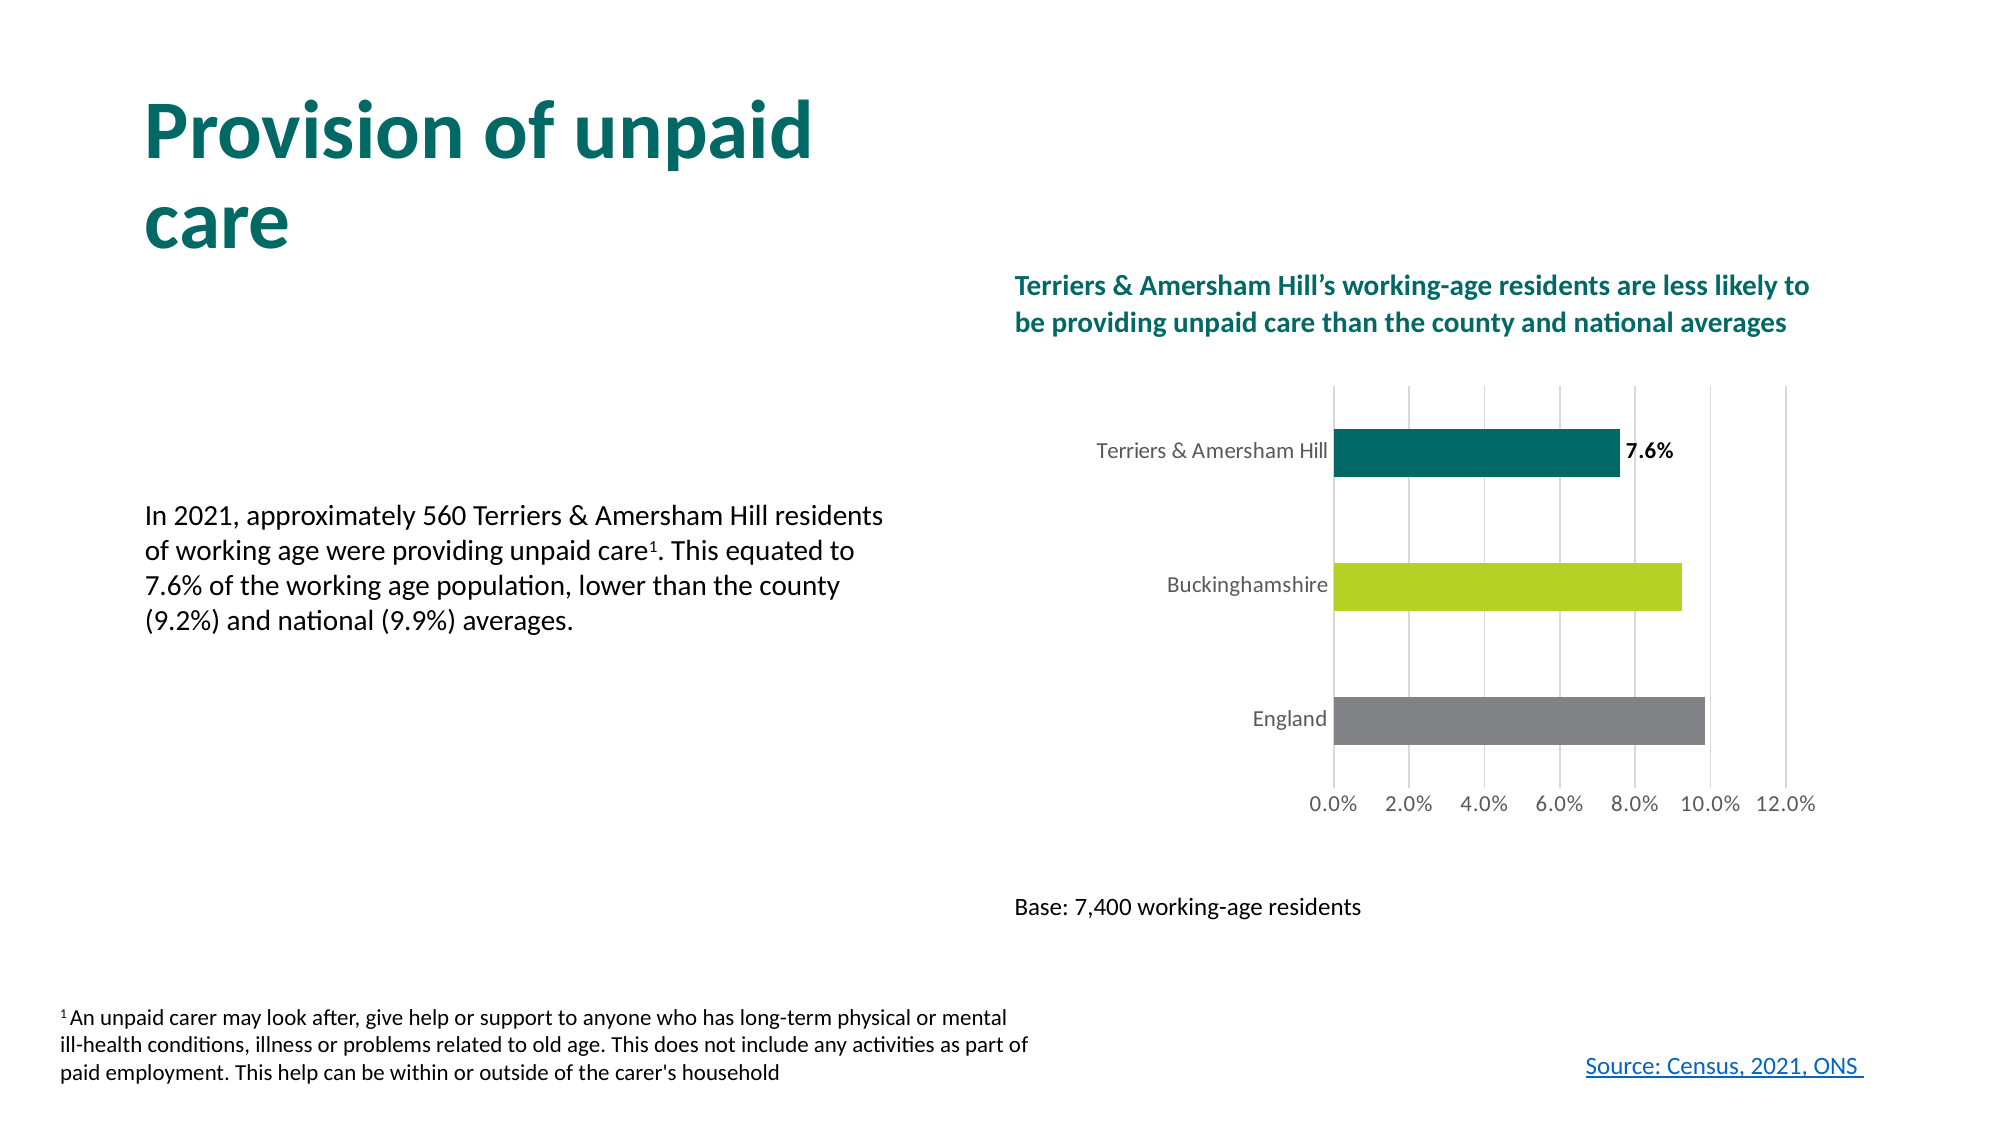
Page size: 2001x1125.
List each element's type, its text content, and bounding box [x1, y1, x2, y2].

text_box Source: Census, 2021, ONS [1570, 1042, 1896, 1088]
text_box Base: 7,400 working-age residents [999, 883, 1876, 929]
text_box In 2021, approximately 560 Terriers & Amersham Hill residents of working age were providing unpaid care1. This equated to 7.6% of the working age population, lower than the county (9.2%) and national (9.9%) averages. [130, 489, 916, 644]
text_box Terriers & Amersham Hill’s working-age residents are less likely to be providing unpaid care than the county and national averages [999, 256, 1863, 347]
text_box 1 An unpaid carer may look after, give help or support to anyone who has long-term physical or mental ill-health conditions, illness or problems related to old age. This does not include any activities as part of paid employment. This help can be within or outside of the carer's household [45, 967, 1046, 1093]
title Provision of unpaid care [130, 68, 977, 286]
chart [1081, 376, 1832, 827]
